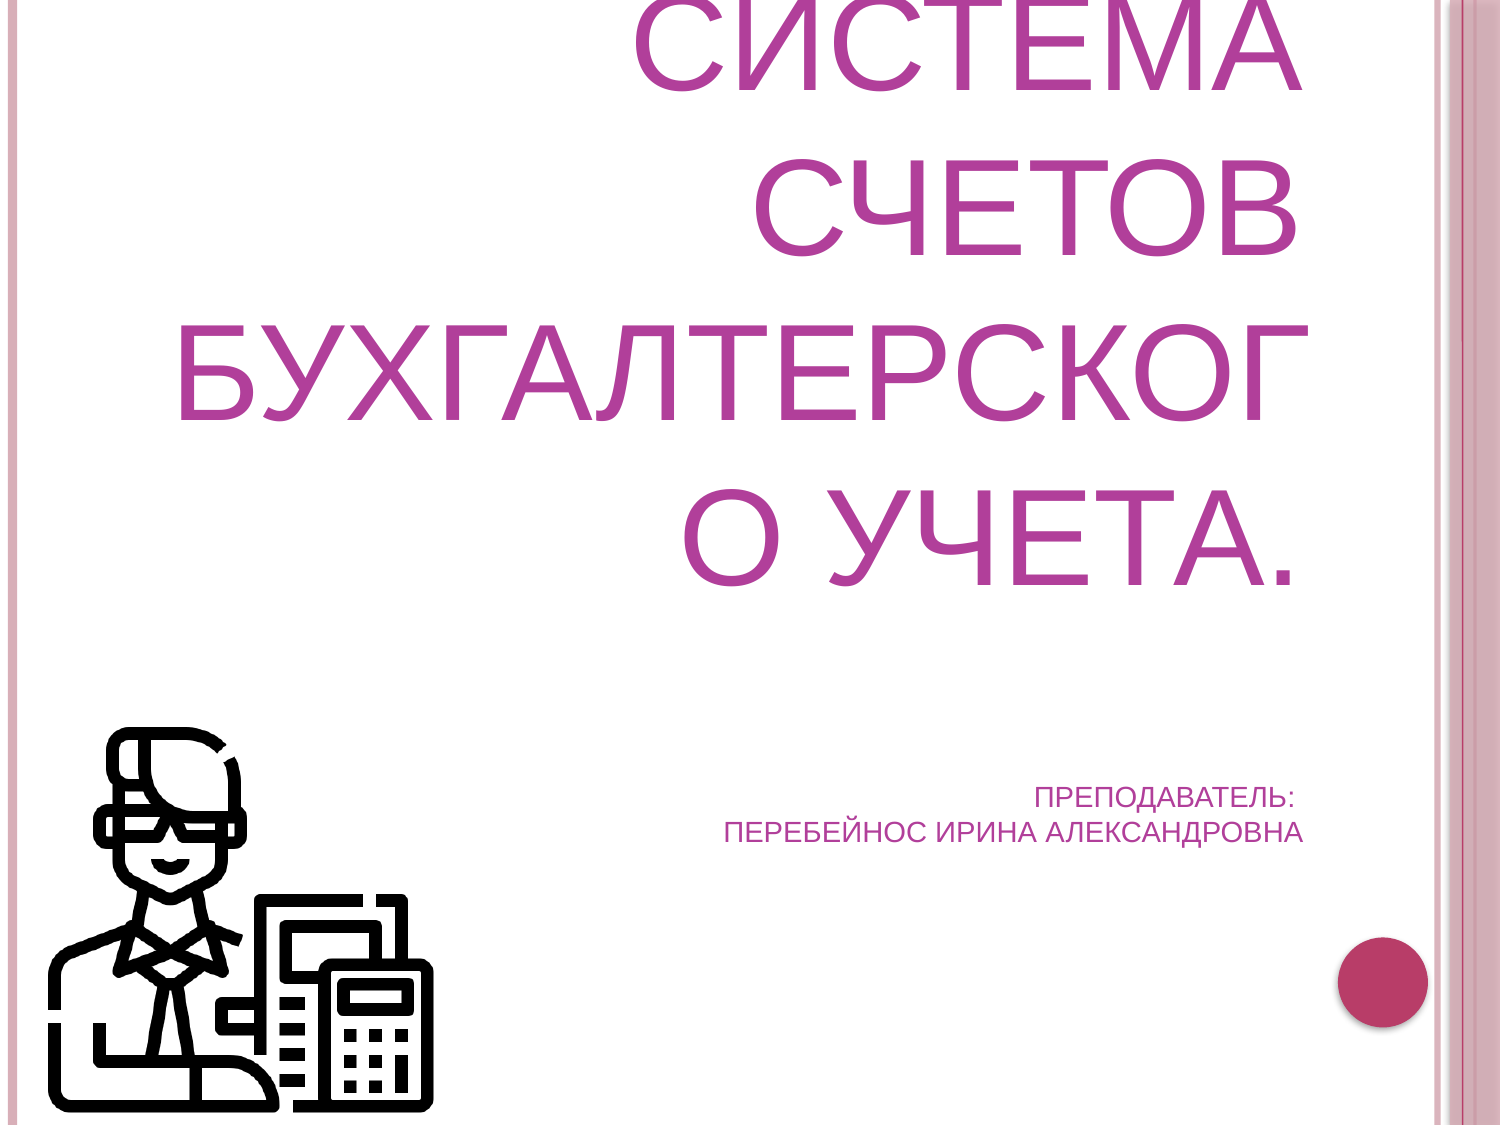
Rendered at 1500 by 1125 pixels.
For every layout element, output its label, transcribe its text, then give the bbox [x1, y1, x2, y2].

title Система счетов бухгалтерского учета. Преподаватель: перебейнос Ирина Александровна [93, 667, 1319, 856]
picture [35, 714, 446, 1125]
